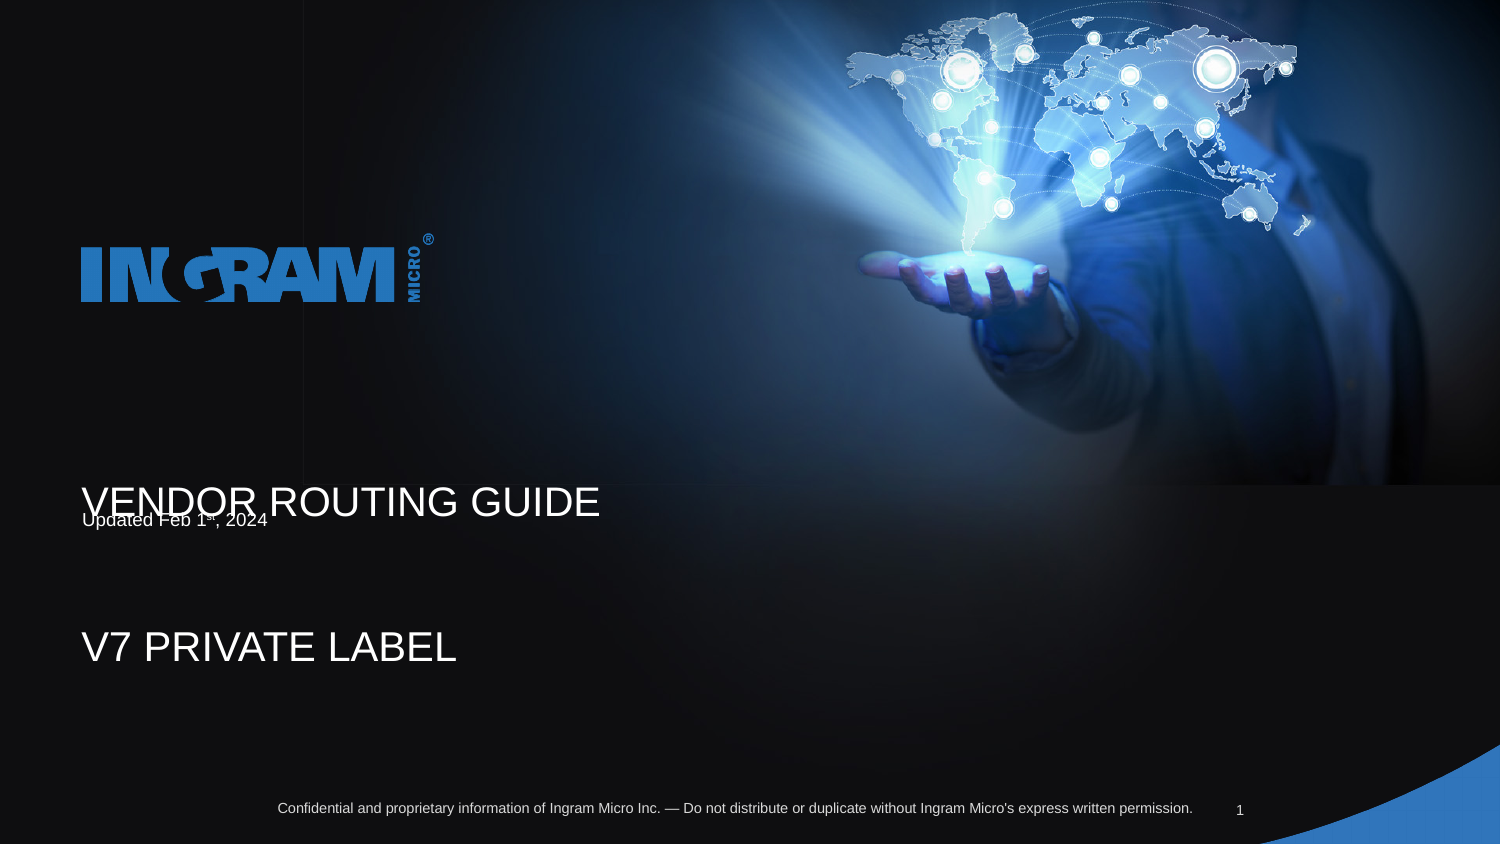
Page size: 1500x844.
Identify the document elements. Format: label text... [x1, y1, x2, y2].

picture [0, 0, 1500, 844]
subtitle V7 PRIVATE LABEL [80, 612, 1386, 770]
title VENDOR ROUTING GUIDE [81, 417, 1383, 583]
text_box Updated Feb 1st, 2024 [67, 500, 308, 538]
